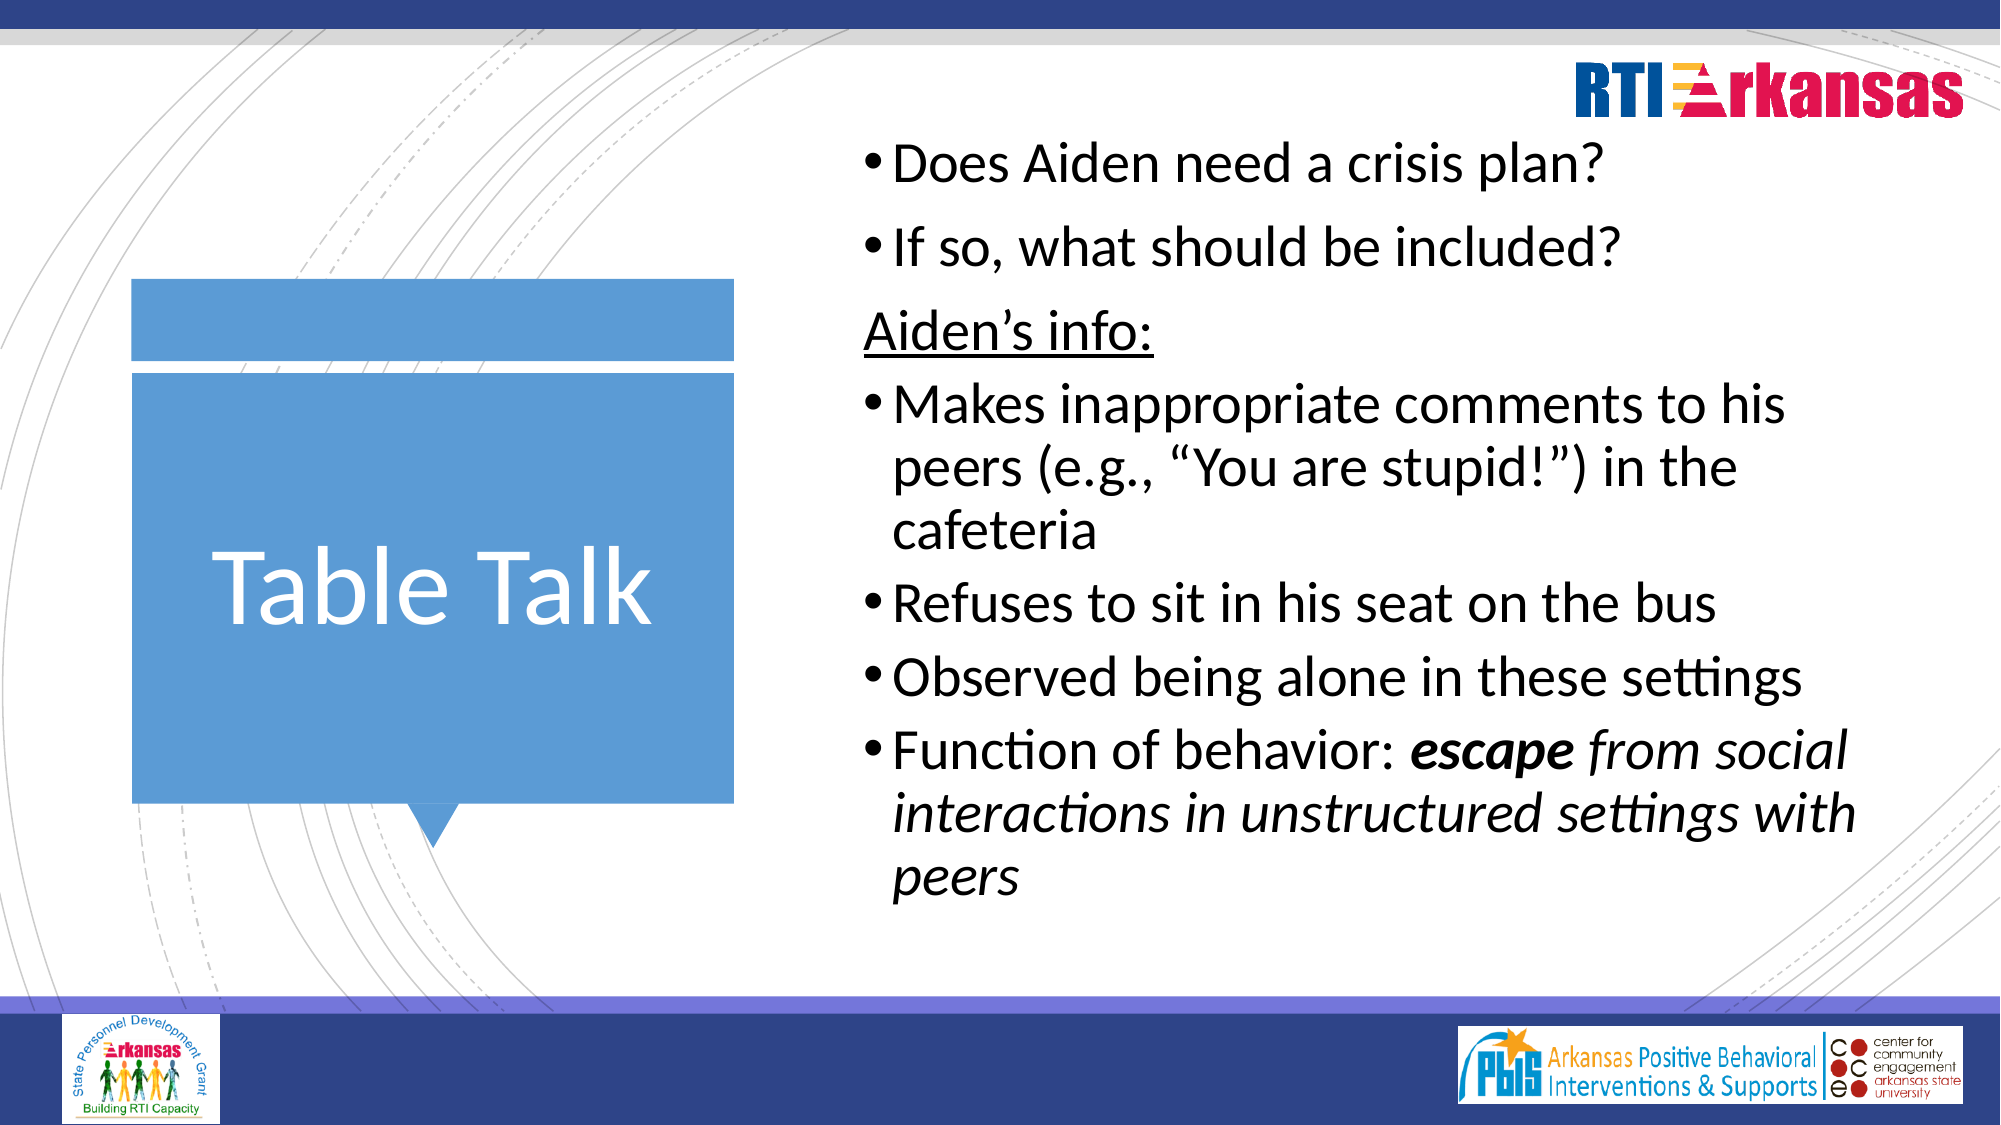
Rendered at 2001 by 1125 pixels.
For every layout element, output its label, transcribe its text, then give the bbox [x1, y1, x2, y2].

picture [1573, 55, 1964, 125]
title Table Talk [131, 373, 734, 804]
picture [62, 1013, 220, 1124]
list Does Aiden need a crisis plan? If so, what should be included? Aiden’s info: Makes inappropriate comments to his peers (e.g., “You are stupid!”) in the cafeteria Refuses to sit in his seat on the bus Observed being alone in these settings Function of behavior: escape from social interactions in unstructured settings with peers [848, 184, 1898, 856]
picture [1458, 1025, 1964, 1104]
